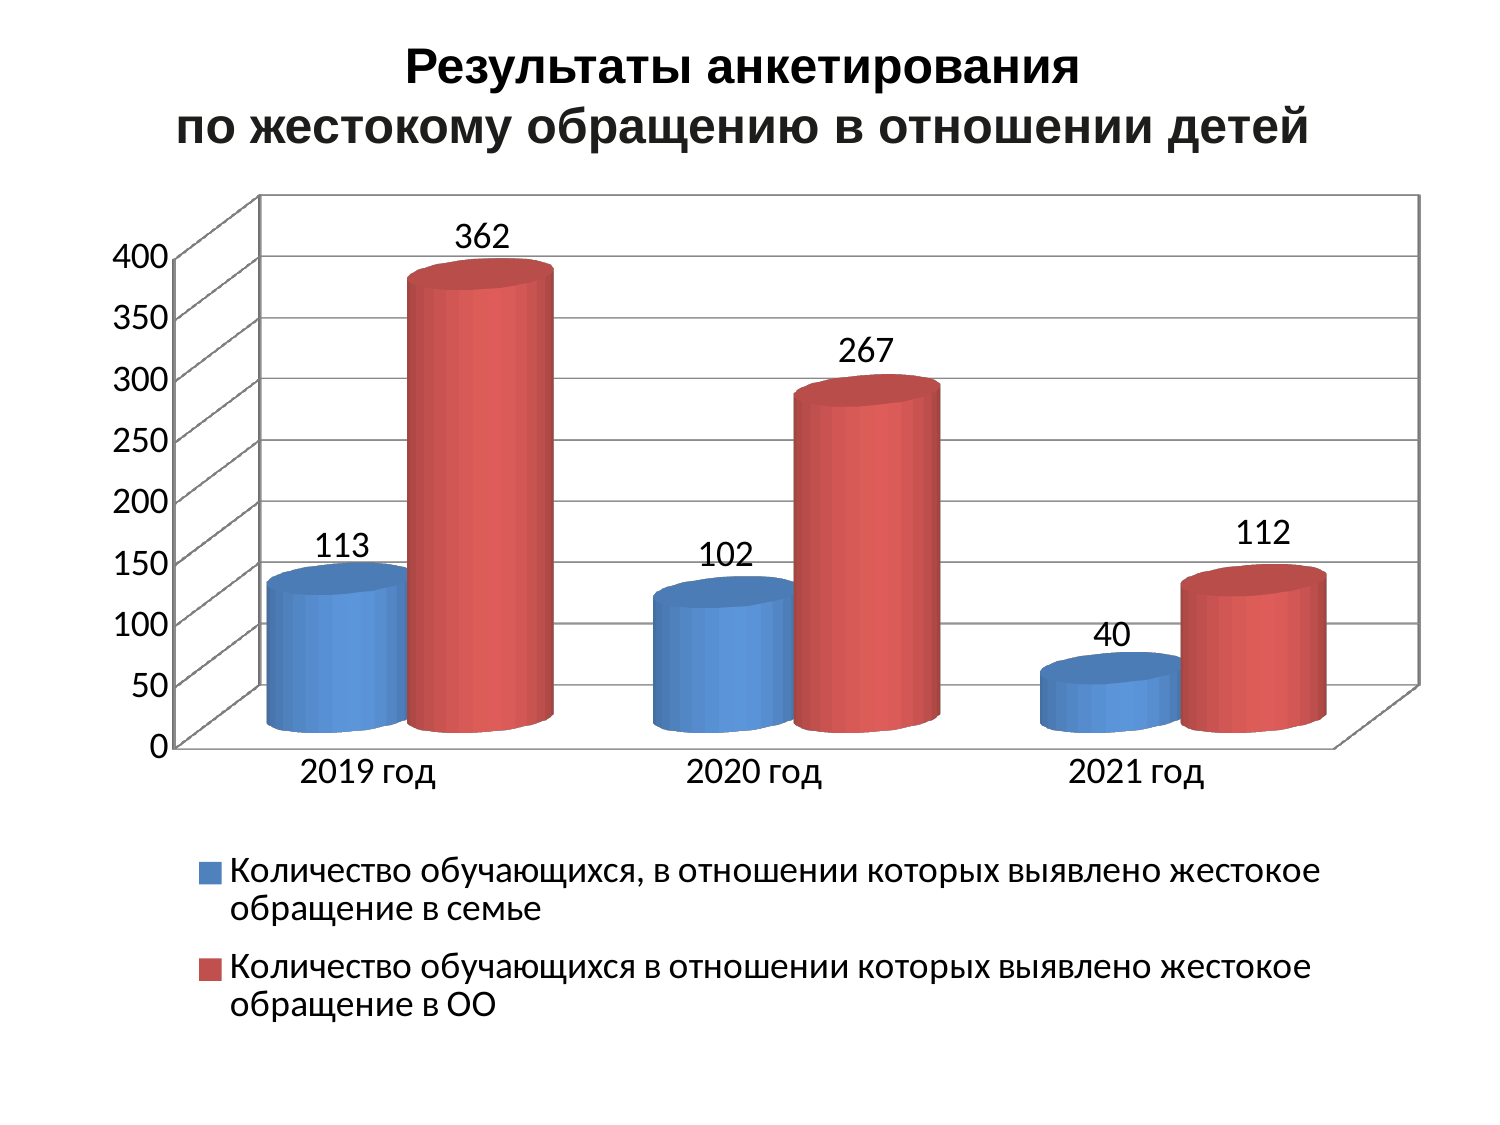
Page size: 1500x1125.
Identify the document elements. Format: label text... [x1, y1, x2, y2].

chart [64, 160, 1461, 1100]
title Результаты анкетирования по жестокому обращению в отношении детей [0, 14, 1500, 233]
